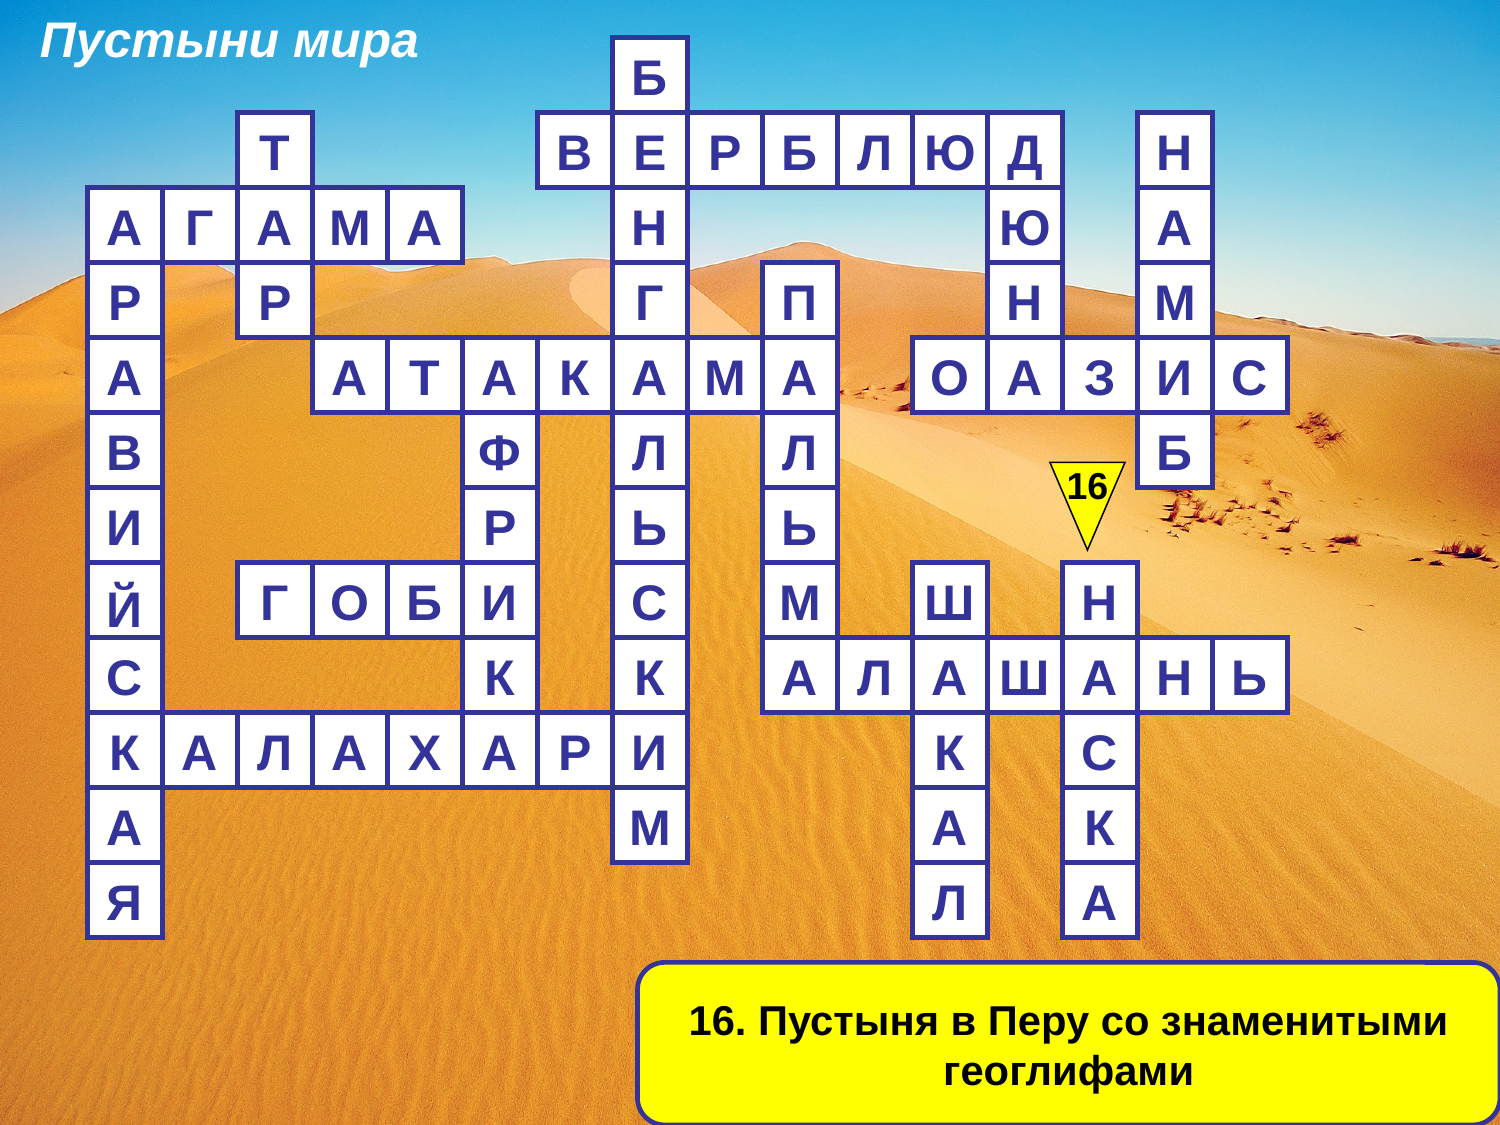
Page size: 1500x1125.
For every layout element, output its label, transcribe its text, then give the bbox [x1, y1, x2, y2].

text_box А [1062, 638, 1138, 712]
text_box Р [462, 488, 538, 562]
text_box В [87, 412, 163, 488]
text_box 16. Пустыня в Перу со знаменитыми геоглифами [637, 962, 1500, 1125]
text_box Б [762, 112, 837, 188]
text_box Л [237, 712, 313, 788]
text_box М [687, 337, 762, 413]
text_box А [762, 337, 838, 413]
text_box Г [237, 562, 313, 638]
text_box Е [612, 113, 688, 187]
text_box Г [163, 187, 238, 263]
text_box А [1062, 863, 1138, 938]
text_box Н [1062, 562, 1138, 638]
text_box И [1137, 337, 1213, 413]
text_box И [463, 562, 538, 637]
text_box С [87, 638, 163, 713]
text_box О [313, 562, 387, 638]
text_box П [762, 262, 838, 337]
text_box Б [1137, 413, 1213, 488]
text_box И [612, 712, 688, 788]
text_box А [612, 338, 687, 413]
text_box К [462, 637, 538, 713]
text_box Б [612, 37, 688, 113]
text_box С [1213, 337, 1288, 413]
text_box Р [237, 262, 313, 338]
text_box С [1062, 712, 1138, 788]
text_box А [87, 337, 163, 412]
text_box А [1137, 188, 1213, 263]
text_box М [762, 563, 838, 638]
text_box А [238, 188, 313, 262]
text_box Пустыни мира [25, 0, 435, 75]
text_box Я [87, 862, 163, 938]
text_box Ю [913, 112, 988, 188]
picture [1480, 1106, 1500, 1125]
text_box Р [87, 263, 163, 337]
text_box А [162, 712, 237, 788]
text_box К [87, 713, 162, 787]
text_box А [87, 787, 163, 862]
text_box Ю [987, 188, 1063, 263]
text_box Ь [762, 487, 838, 563]
text_box А [762, 638, 837, 713]
text_box Л [837, 637, 913, 713]
text_box Н [1138, 637, 1212, 713]
text_box А [462, 713, 538, 788]
text_box А [87, 187, 163, 263]
text_box Н [1137, 112, 1213, 188]
text_box Л [837, 112, 913, 188]
text_box И [87, 488, 163, 562]
text_box К [1062, 788, 1138, 863]
text_box Л [912, 863, 988, 938]
text_box А [388, 187, 463, 263]
text_box М [1137, 263, 1213, 337]
text_box Ф [462, 412, 538, 488]
text_box 16 [1049, 462, 1125, 550]
text_box Т [387, 337, 463, 413]
text_box М [313, 187, 388, 263]
text_box К [912, 712, 988, 787]
text_box А [988, 338, 1062, 413]
text_box А [913, 638, 988, 712]
text_box Р [538, 712, 612, 788]
text_box Д [988, 112, 1063, 188]
text_box З [1062, 337, 1137, 413]
text_box Л [762, 413, 838, 487]
text_box Г [612, 262, 688, 338]
text_box Ь [1212, 637, 1288, 713]
text_box Б [387, 562, 463, 638]
text_box Ш [988, 637, 1062, 713]
text_box Х [388, 712, 462, 788]
text_box А [313, 712, 388, 788]
text_box М [612, 788, 688, 863]
text_box А [312, 337, 387, 413]
text_box А [912, 787, 988, 863]
picture [0, 0, 1500, 1125]
text_box С [612, 562, 688, 637]
text_box Й [87, 562, 163, 638]
text_box Ш [912, 562, 988, 638]
text_box Т [237, 112, 313, 188]
text_box В [537, 112, 612, 188]
text_box А [463, 337, 537, 412]
text_box К [612, 637, 688, 712]
text_box К [537, 337, 612, 413]
text_box О [912, 337, 988, 413]
text_box Н [987, 263, 1063, 338]
text_box Р [688, 112, 762, 188]
text_box Ь [612, 488, 688, 562]
text_box Н [612, 187, 688, 262]
text_box Л [612, 413, 688, 488]
